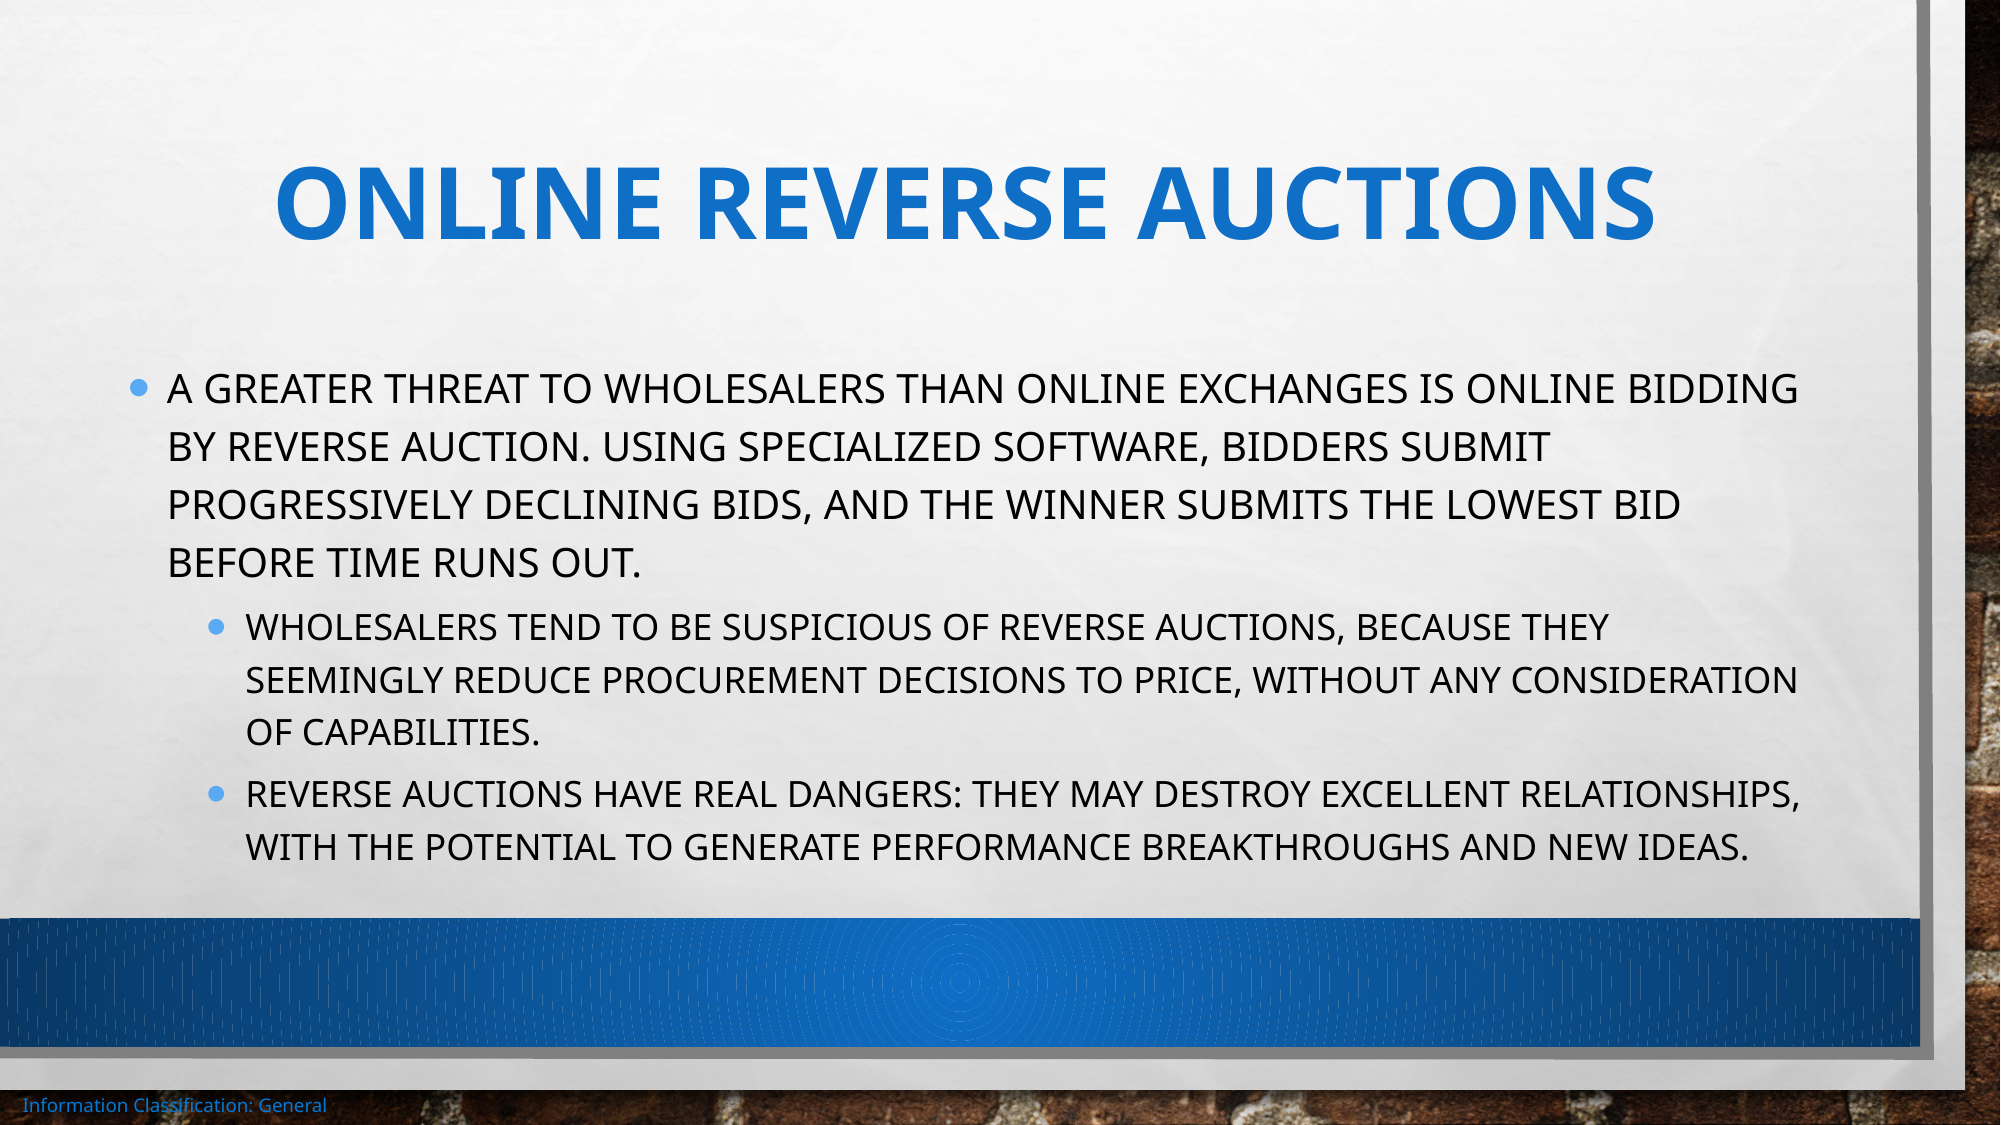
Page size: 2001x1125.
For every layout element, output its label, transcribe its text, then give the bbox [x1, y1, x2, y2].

title Online reverse auctions [112, 112, 1818, 302]
picture [0, 0, 2000, 1125]
list A greater threat to wholesalers than online exchanges is online bidding by reverse auction. Using specialized software, bidders submit progressively declining bids, and the winner submits the lowest bid before time runs out. Wholesalers tend to be suspicious of reverse auctions, because they seemingly reduce procurement decisions to price, without any consideration of capabilities. Reverse auctions have real dangers: they may destroy excellent relationships, with the potential to generate performance breakthroughs and new ideas. [112, 338, 1818, 882]
